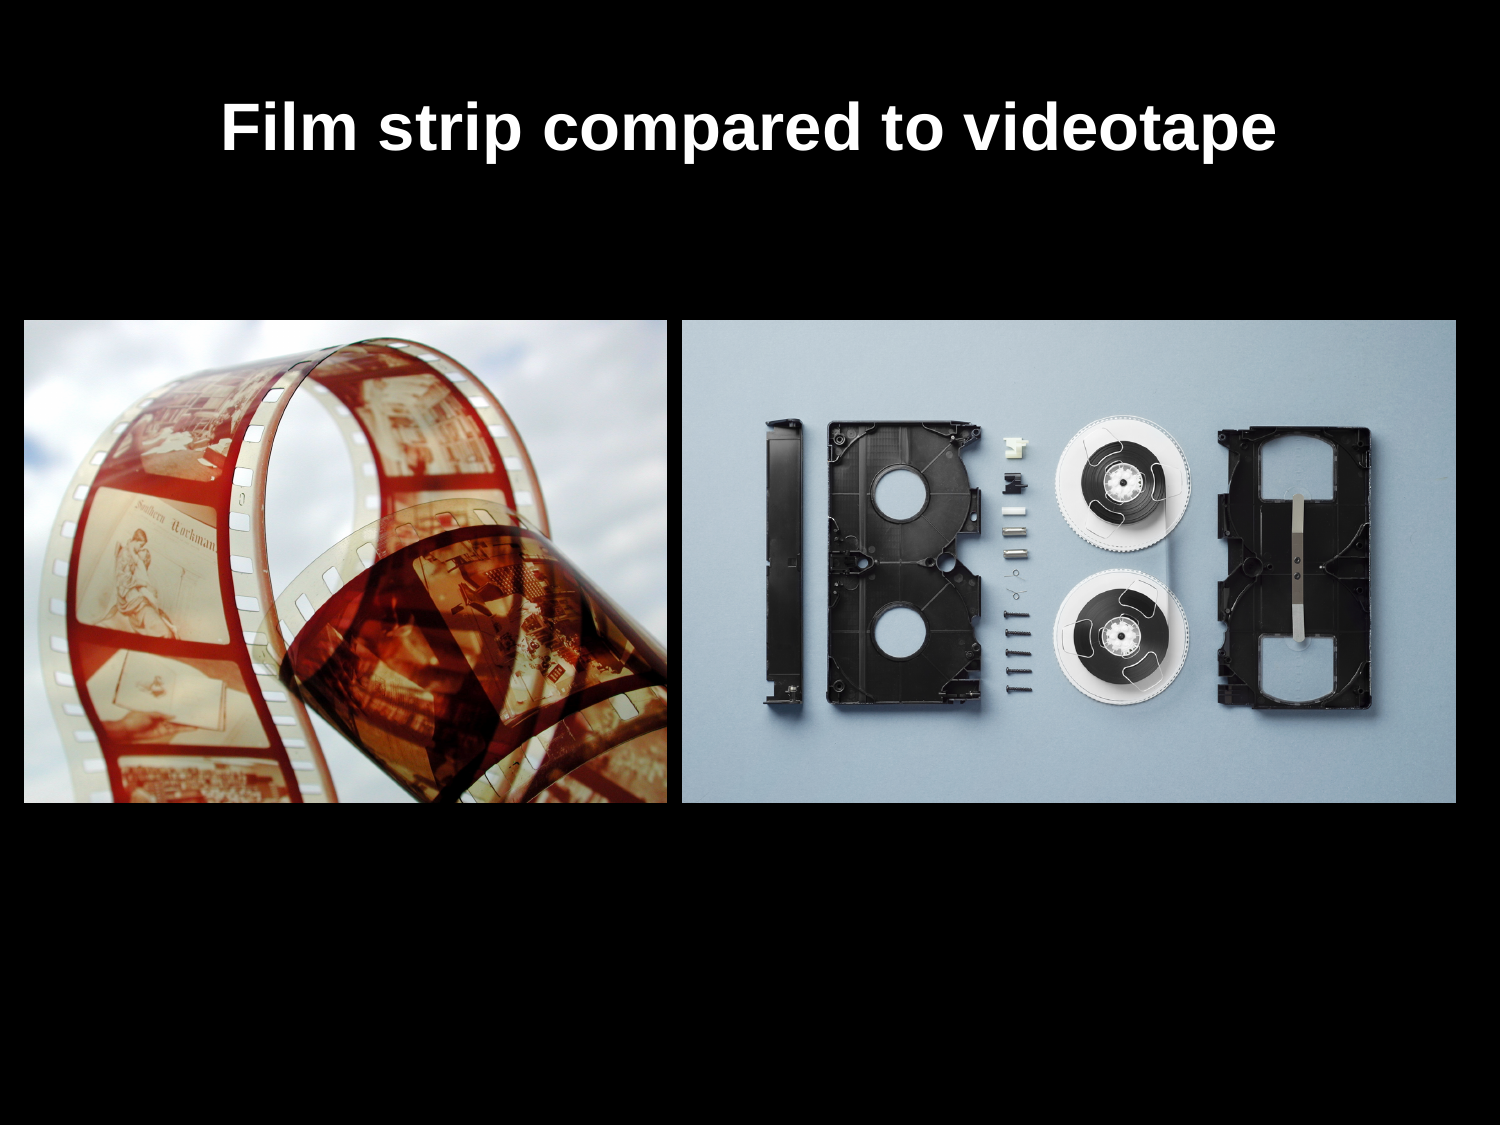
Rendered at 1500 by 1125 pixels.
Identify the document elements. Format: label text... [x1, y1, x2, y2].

subtitle Film strip compared to videotape [24, 75, 1476, 172]
picture [682, 320, 1456, 803]
picture [23, 320, 667, 803]
